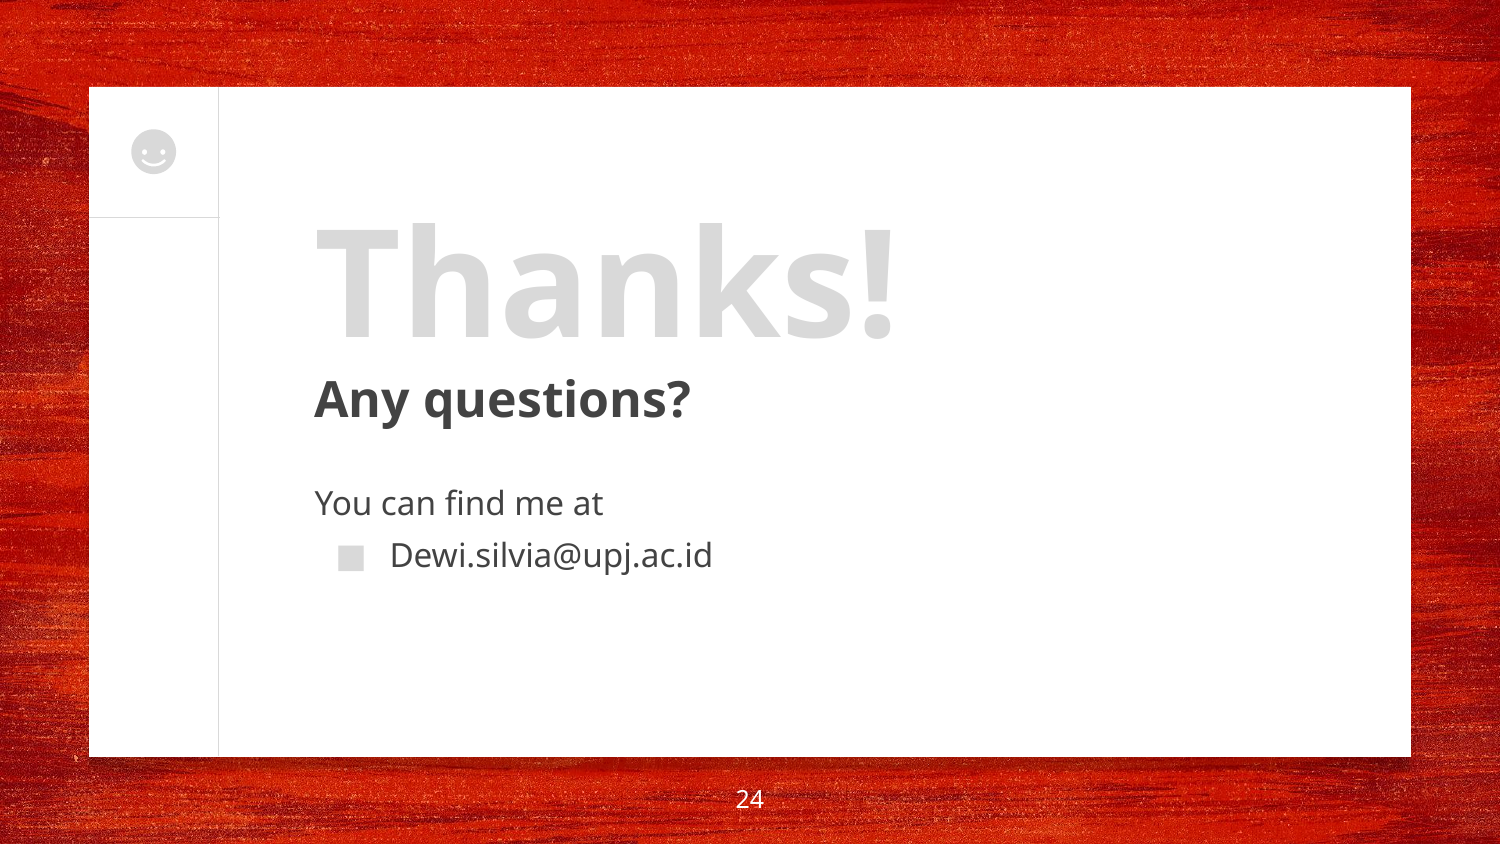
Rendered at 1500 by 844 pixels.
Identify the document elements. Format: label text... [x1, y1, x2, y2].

picture [0, 0, 1500, 844]
subtitle You can find me at Dewi.silvia@upj.ac.id [299, 466, 1195, 705]
slide_number 24 [705, 756, 795, 844]
title Thanks! Any questions? [299, 172, 1184, 466]
text_box [131, 129, 177, 175]
